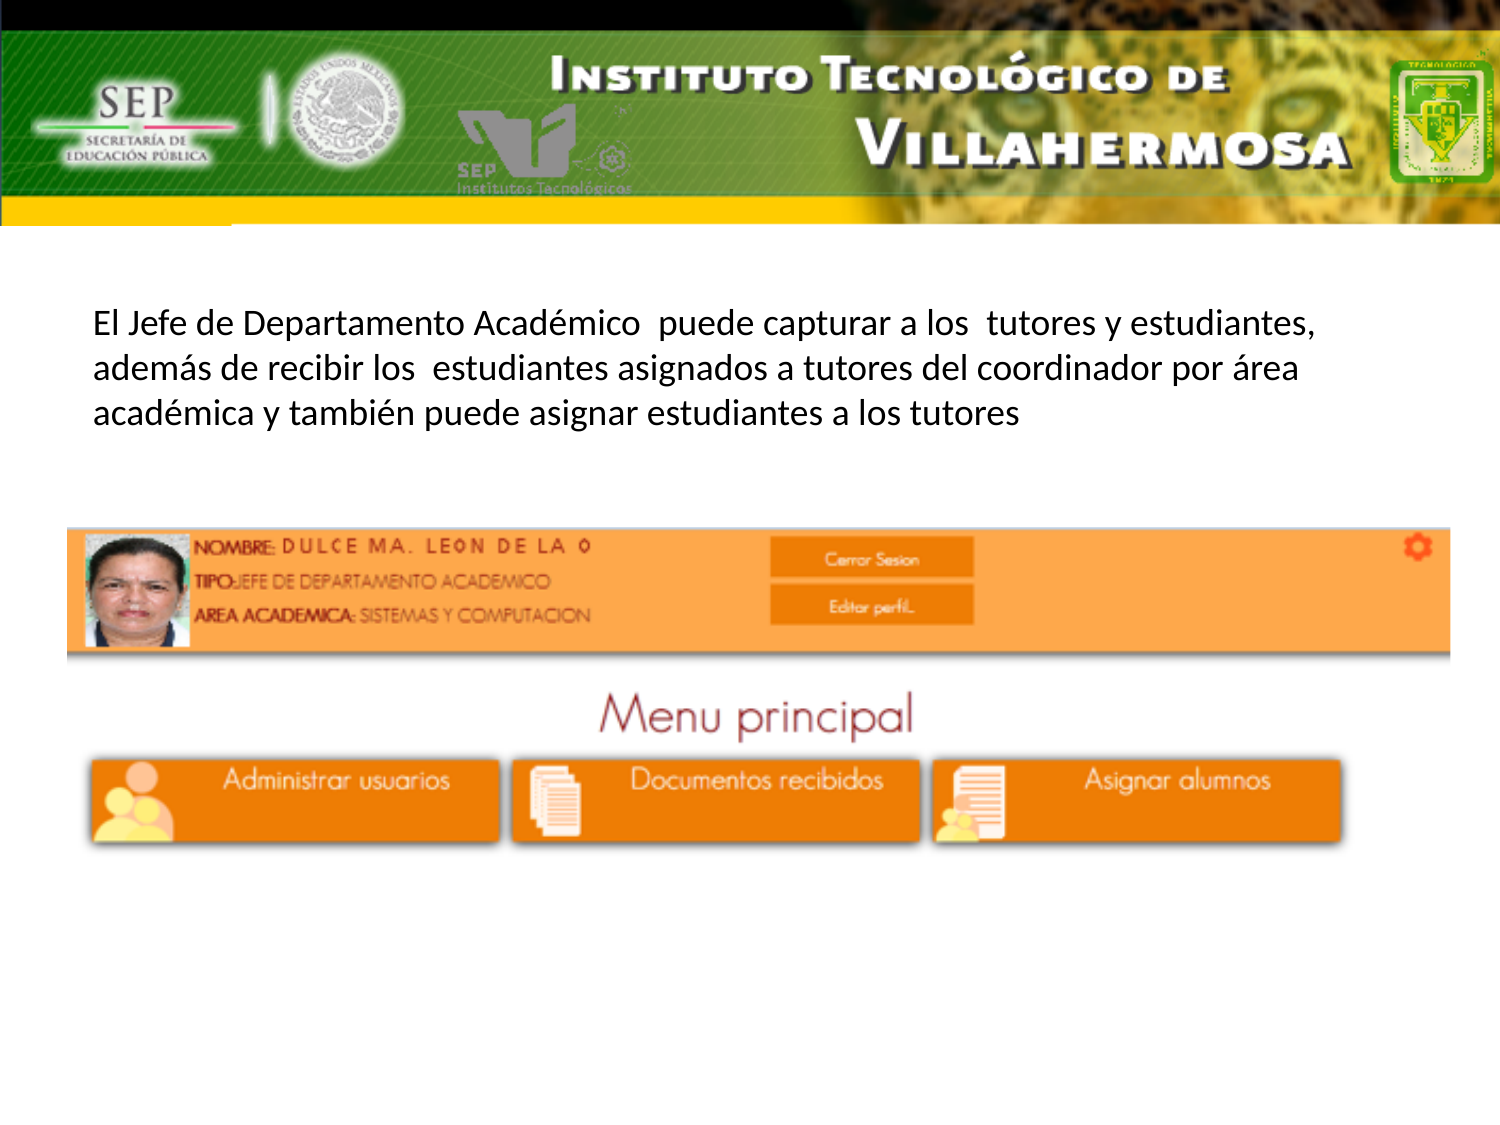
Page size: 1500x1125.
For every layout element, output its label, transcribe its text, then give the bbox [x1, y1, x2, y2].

picture [0, 0, 1500, 226]
picture [66, 526, 1451, 929]
text_box El Jefe de Departamento Académico puede capturar a los tutores y estudiantes, además de recibir los estudiantes asignados a tutores del coordinador por área académica y también puede asignar estudiantes a los tutores [78, 290, 1439, 441]
